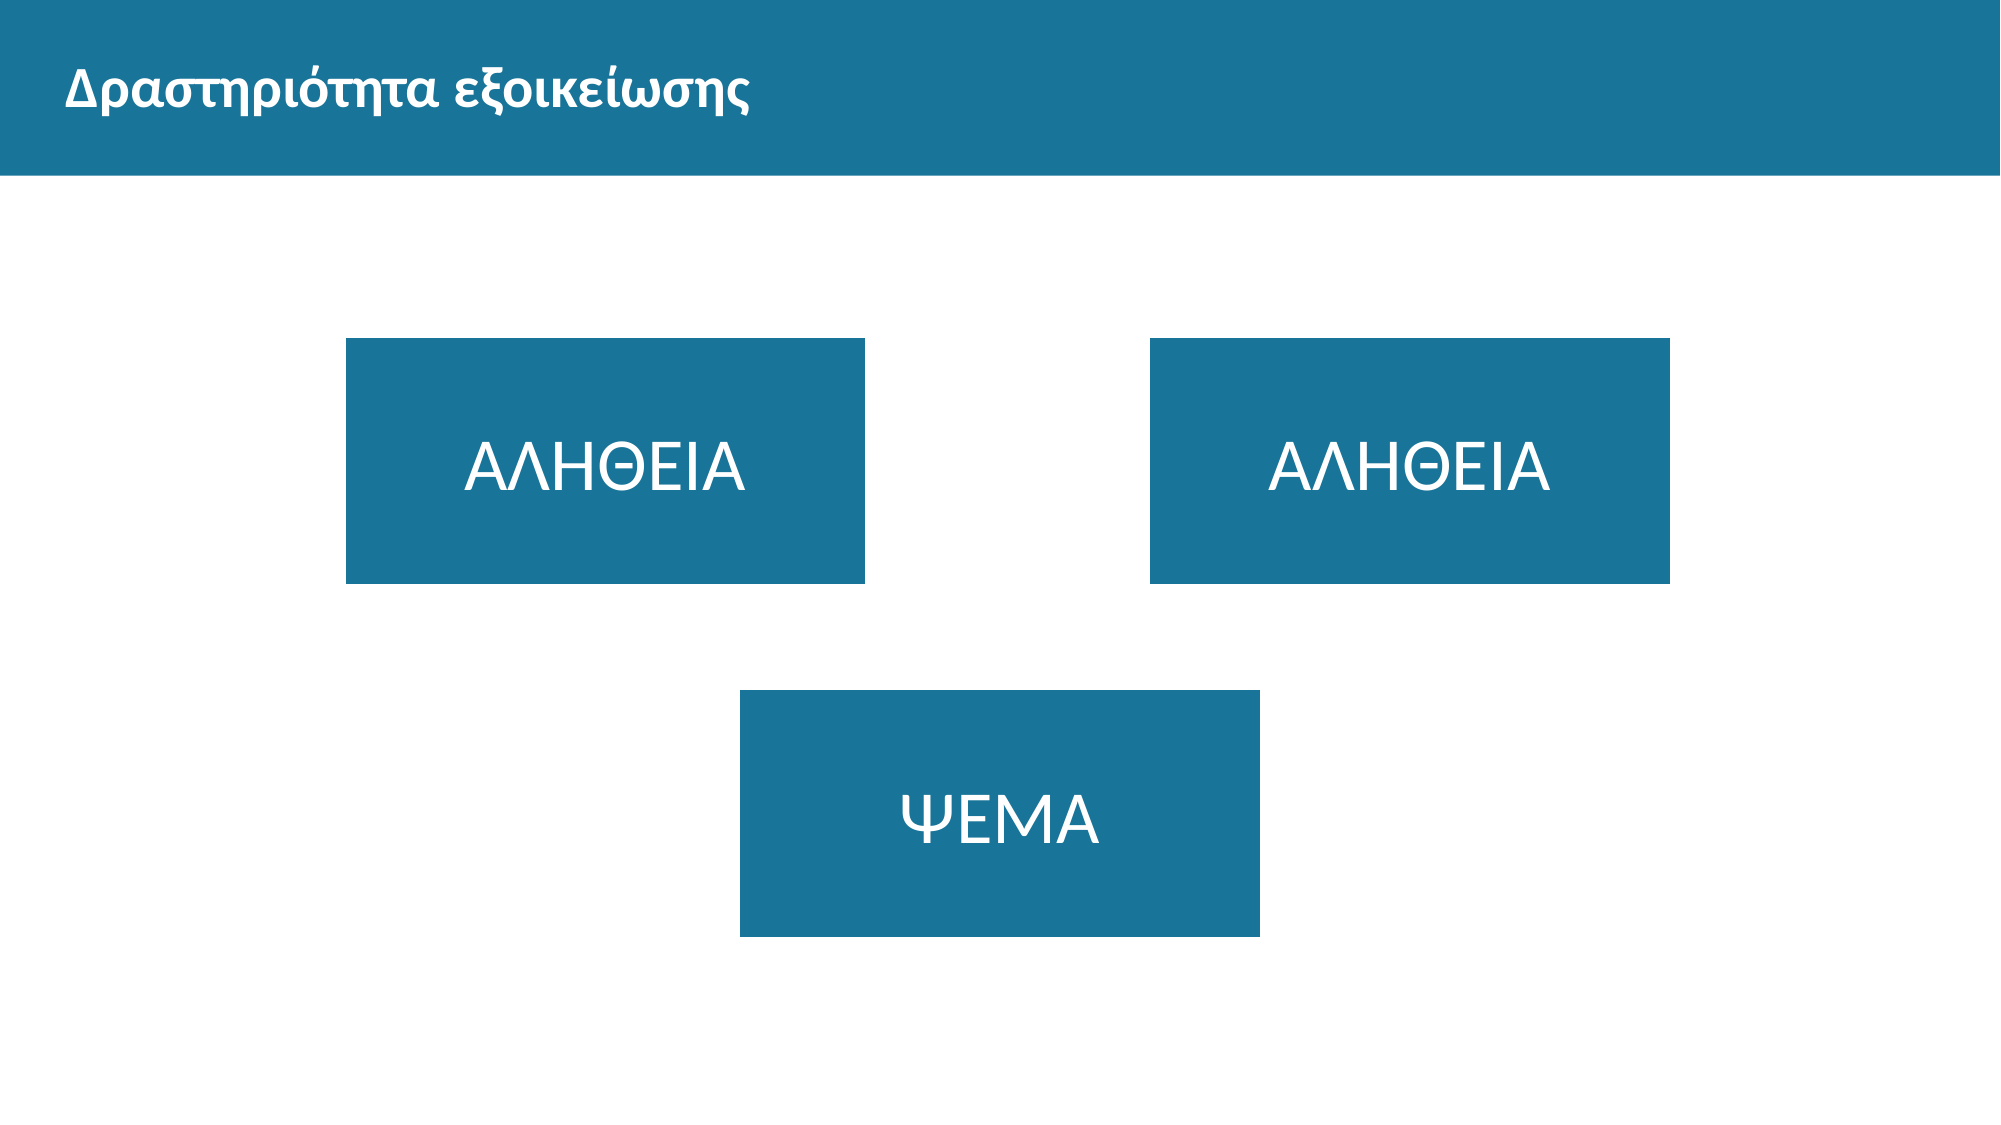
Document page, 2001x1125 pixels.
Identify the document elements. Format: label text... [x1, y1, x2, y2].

title Δραστηριότητα εξοικείωσης [65, 28, 1935, 140]
text_box ΑΛΗΘΕΙΑ [342, 333, 869, 588]
text_box ΑΛΗΘΕΙΑ [1146, 333, 1674, 588]
text_box ΨΕΜΑ [736, 686, 1264, 941]
